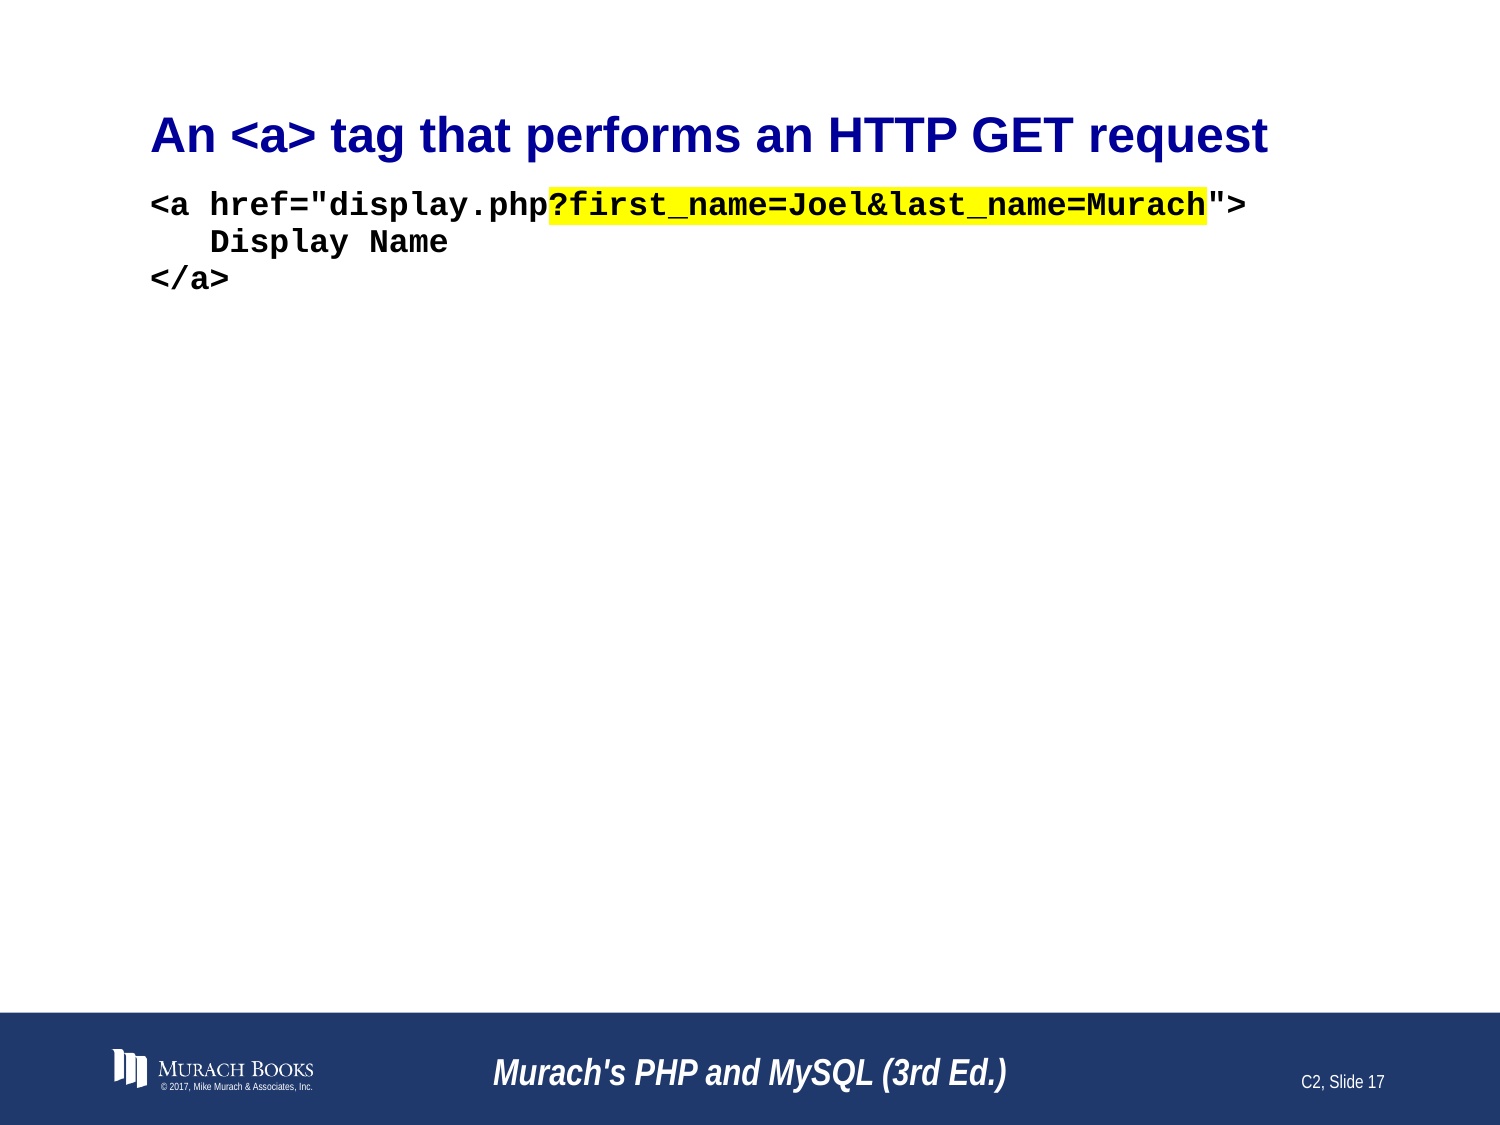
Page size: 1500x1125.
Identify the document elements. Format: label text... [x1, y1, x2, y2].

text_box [149, 187, 1345, 396]
footer © 2017, Mike Murach & Associates, Inc. [12, 1025, 463, 1100]
slide_number C2, Slide 17 [1087, 1025, 1400, 1100]
title An <a> tag that performs an HTTP GET request [150, 101, 1350, 163]
slide_number Murach's PHP and MySQL (3rd Ed.) [463, 1025, 1050, 1100]
